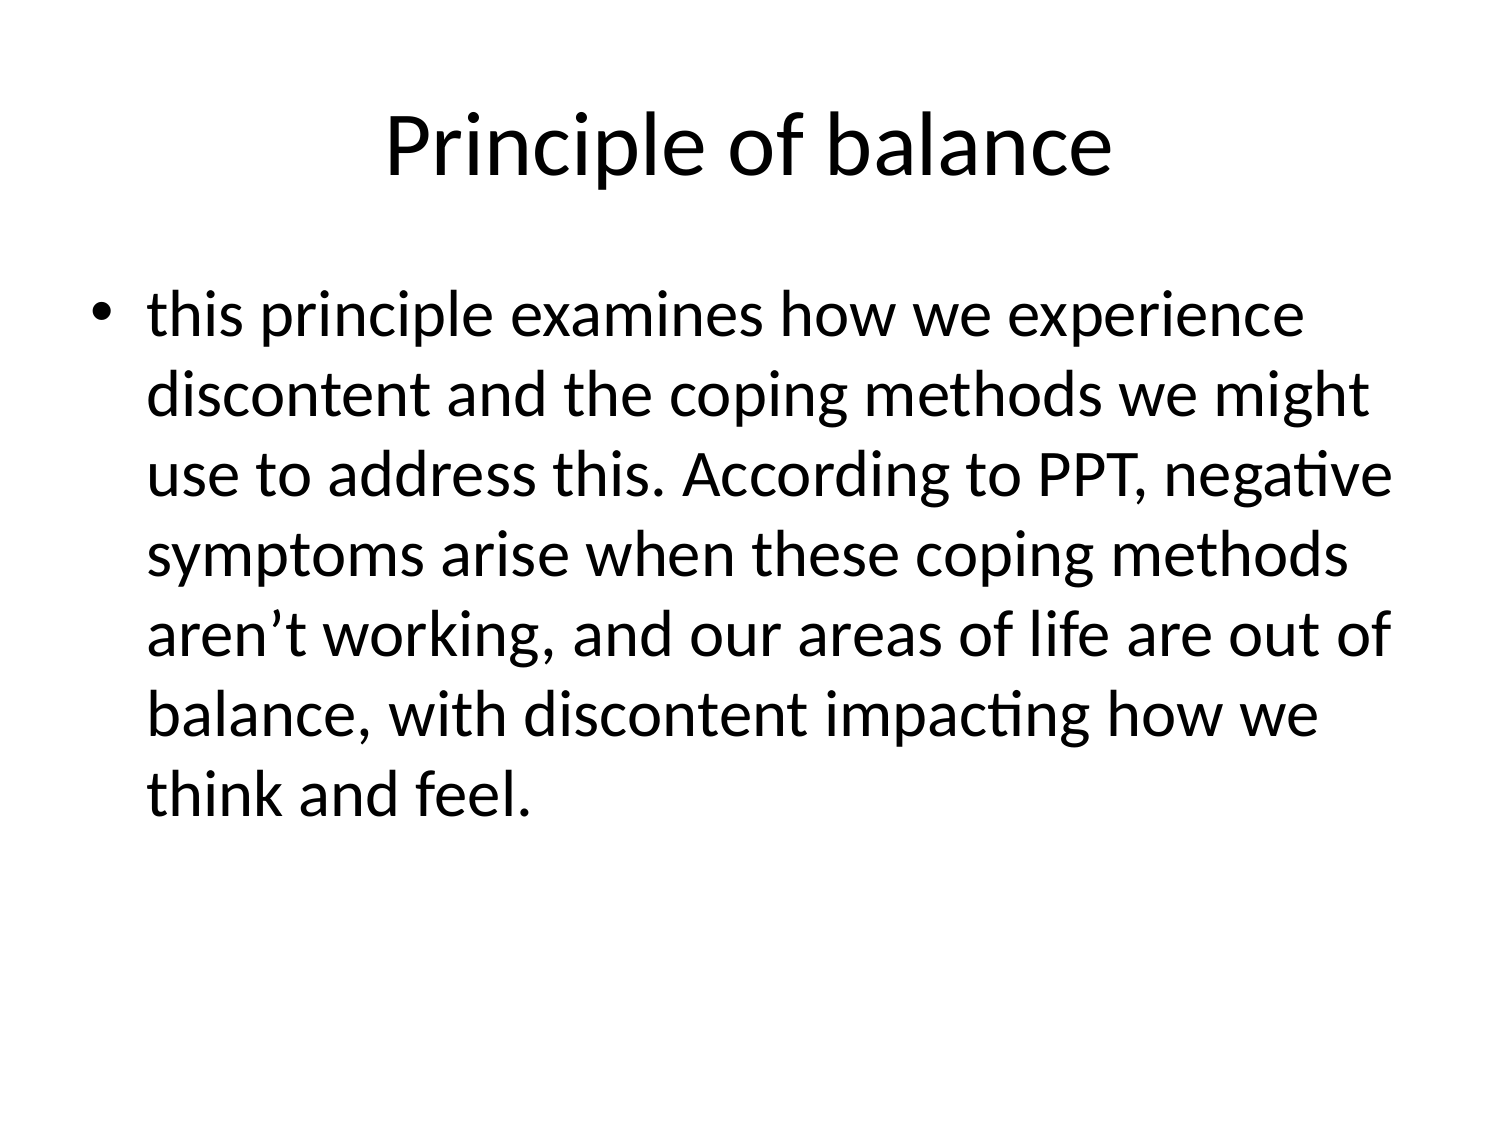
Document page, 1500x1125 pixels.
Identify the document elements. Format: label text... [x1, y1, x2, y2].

list this principle examines how we experience discontent and the coping methods we might use to address this. According to PPT, negative symptoms arise when these coping methods aren’t working, and our areas of life are out of balance, with discontent impacting how we think and feel. [75, 262, 1425, 1005]
title Principle of balance [75, 45, 1425, 233]
